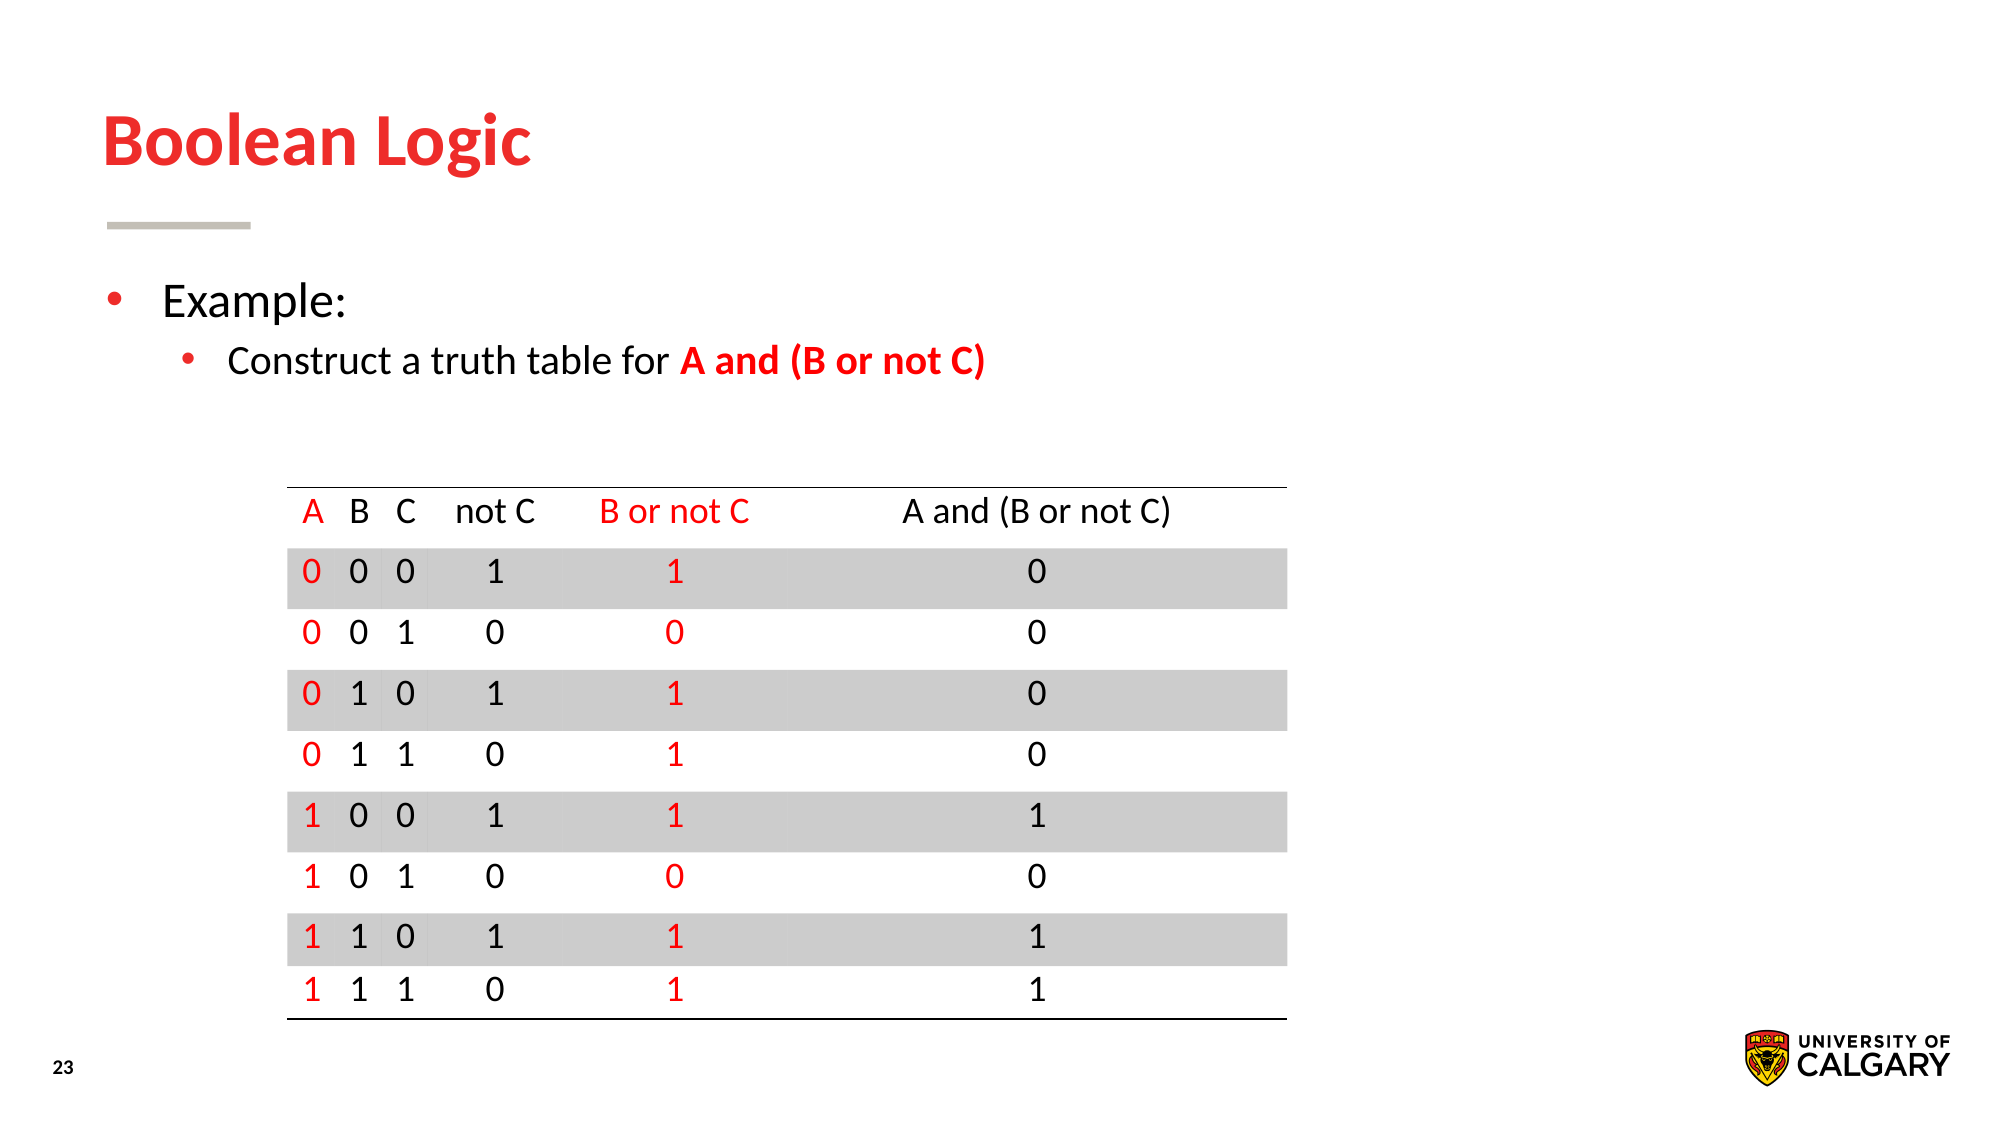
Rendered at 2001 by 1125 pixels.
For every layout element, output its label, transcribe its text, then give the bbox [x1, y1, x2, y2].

list Example: Construct a truth table for A and (B or not C) [91, 266, 1774, 981]
table_cell 1 [562, 966, 787, 1018]
table_cell 0 [787, 731, 1287, 792]
table_cell 1 [562, 913, 787, 966]
table_cell 1 [381, 609, 428, 670]
table_cell 0 [381, 670, 428, 731]
table_header A [287, 488, 334, 548]
table_cell 1 [287, 852, 334, 913]
table_cell 1 [381, 852, 428, 913]
table_cell 0 [381, 548, 428, 609]
table_cell 1 [334, 731, 381, 792]
table_cell 1 [787, 792, 1287, 852]
table_header B or not C [562, 488, 787, 548]
table_cell 0 [787, 609, 1287, 670]
table_cell 0 [334, 792, 381, 852]
table_cell 0 [428, 966, 562, 1018]
table_header C [381, 488, 428, 548]
table_cell 0 [381, 792, 428, 852]
table_cell 1 [428, 913, 562, 966]
table_cell 0 [287, 548, 334, 609]
table_cell 1 [334, 966, 381, 1018]
table_header B [334, 488, 381, 548]
table_cell 1 [562, 548, 787, 609]
table_cell 0 [287, 670, 334, 731]
table_cell 1 [562, 670, 787, 731]
table_cell 1 [381, 966, 428, 1018]
table_cell 1 [428, 548, 562, 609]
table_cell 0 [787, 852, 1287, 913]
table_cell 0 [334, 548, 381, 609]
table_cell 0 [562, 852, 787, 913]
table_header A and (B or not C) [787, 488, 1287, 548]
table_cell 0 [428, 731, 562, 792]
table_cell 0 [287, 609, 334, 670]
table_cell 0 [428, 609, 562, 670]
table_cell 0 [381, 913, 428, 966]
table_cell 1 [287, 966, 334, 1018]
table_cell 0 [562, 609, 787, 670]
table_cell 0 [787, 548, 1287, 609]
table_cell 1 [334, 913, 381, 966]
picture [1722, 1012, 1973, 1099]
table_cell 1 [287, 792, 334, 852]
table_cell 1 [787, 966, 1287, 1018]
table_cell 0 [334, 609, 381, 670]
table_header not C [428, 488, 562, 548]
table_cell 0 [787, 670, 1287, 731]
table_cell 0 [428, 852, 562, 913]
table_cell 1 [287, 913, 334, 966]
table_cell 1 [787, 913, 1287, 966]
table_cell 0 [334, 852, 381, 913]
table_cell 1 [562, 792, 787, 852]
title Boolean Logic [87, 60, 1774, 222]
table_cell 1 [562, 731, 787, 792]
table_cell 0 [287, 731, 334, 792]
table_cell 1 [381, 731, 428, 792]
table_cell 1 [334, 670, 381, 731]
table_cell 1 [428, 670, 562, 731]
table_cell 1 [428, 792, 562, 852]
